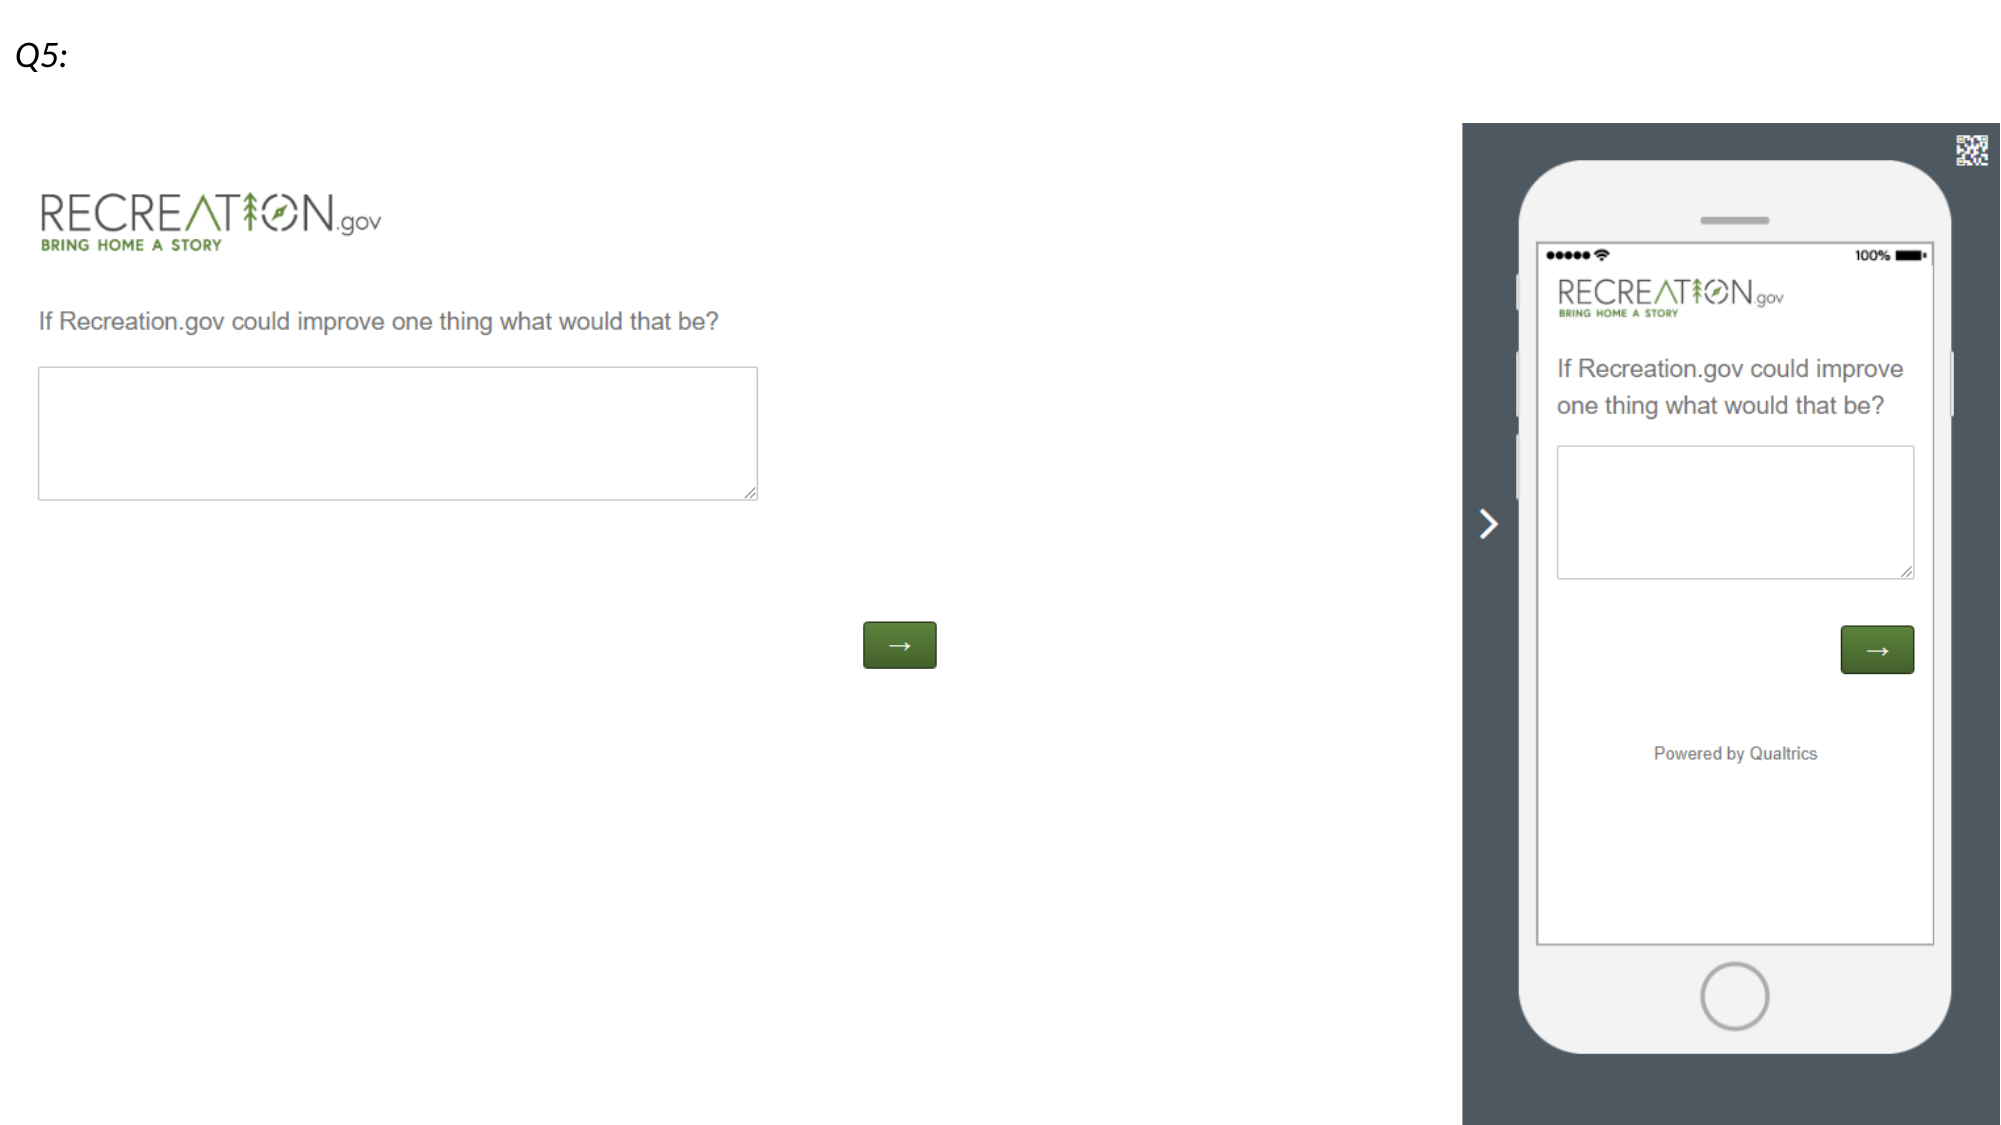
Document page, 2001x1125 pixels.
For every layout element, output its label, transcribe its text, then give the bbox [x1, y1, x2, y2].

picture [0, 123, 2000, 1125]
text_box Q5: [0, 0, 1467, 106]
